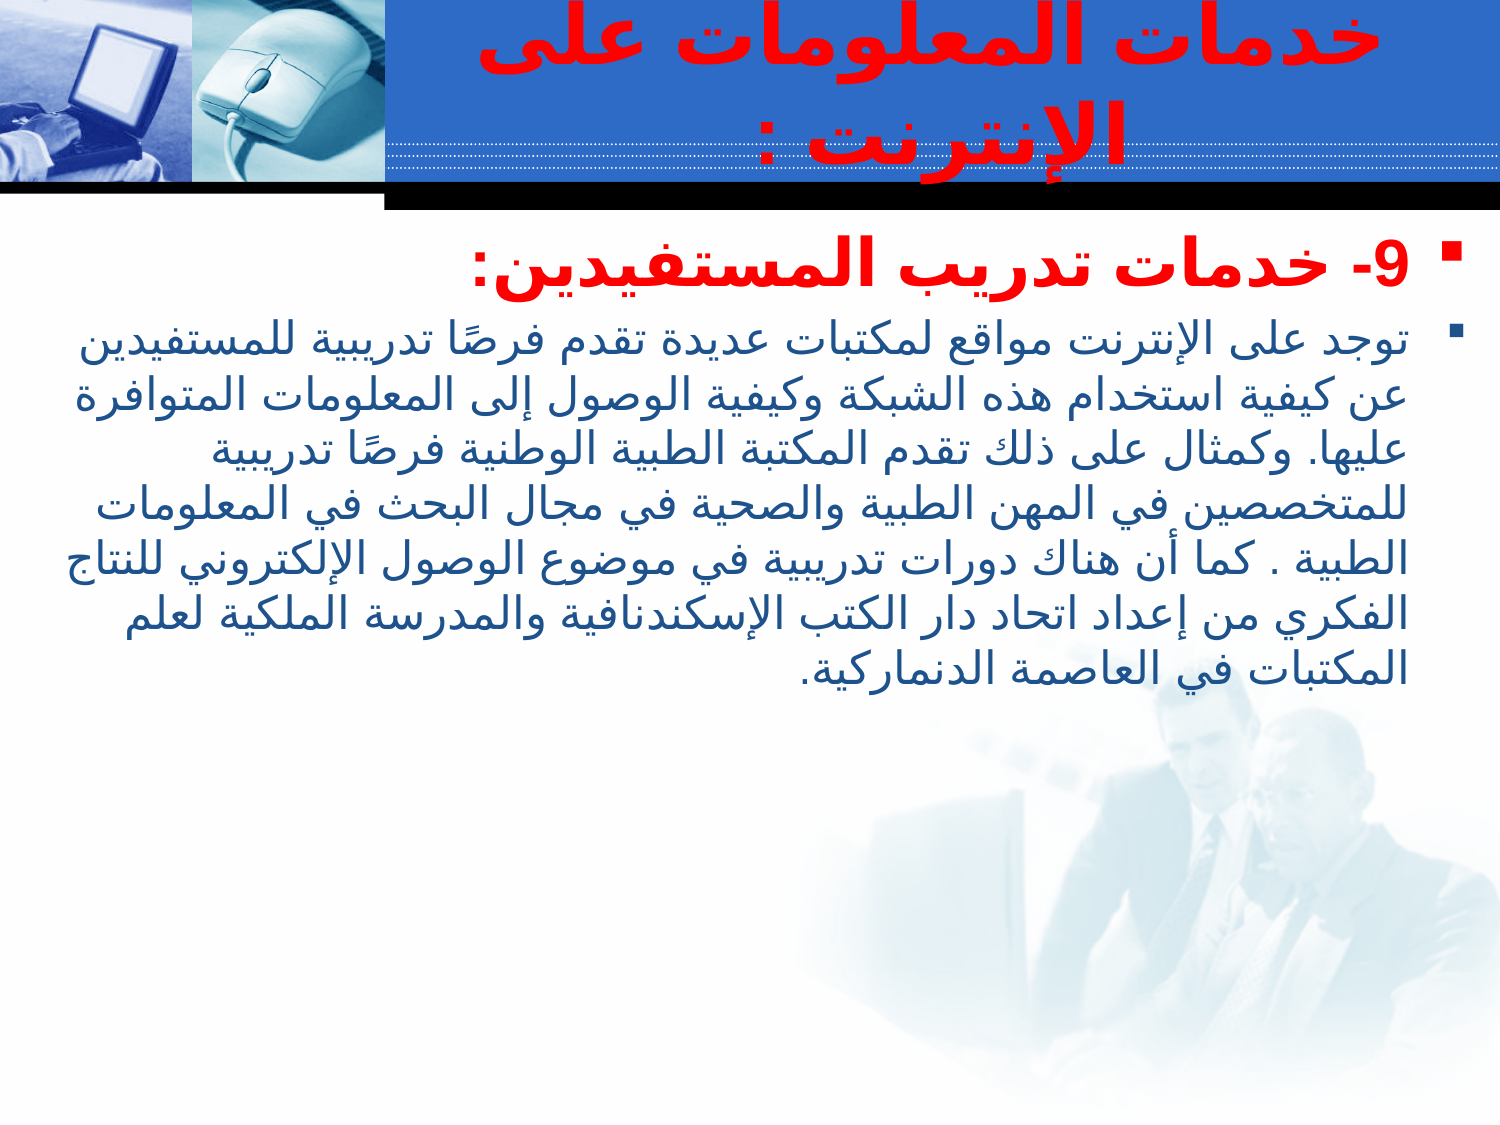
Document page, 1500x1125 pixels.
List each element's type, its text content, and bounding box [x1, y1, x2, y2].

picture [0, 194, 1500, 1125]
title خدمات المعلومات على الإنترنت : [412, 37, 1450, 125]
list 9- خدمات تدريب المستفيدين: توجد على الإنترنت مواقع لمكتبات عديدة تقدم فرصًا تدريبية للمستفيدين عن كيفية استخدام هذه الشبكة وكيفية الوصول إلى المعلومات المتوافرة عليها. وكمثال على ذلك تقدم المكتبة الطبية الوطنية فرصًا تدريبية للمتخصصين في المهن الطبية والصحية في مجال البحث في المعلومات الطبية . كما أن هناك دورات تدريبية في موضوع الوصول الإلكتروني للنتاج الفكري من إعداد اتحاد دار الكتب الإسكندنافية والمدرسة الملكية لعلم المكتبات في العاصمة الدنماركية. [17, 212, 1483, 1083]
picture [0, 0, 385, 181]
